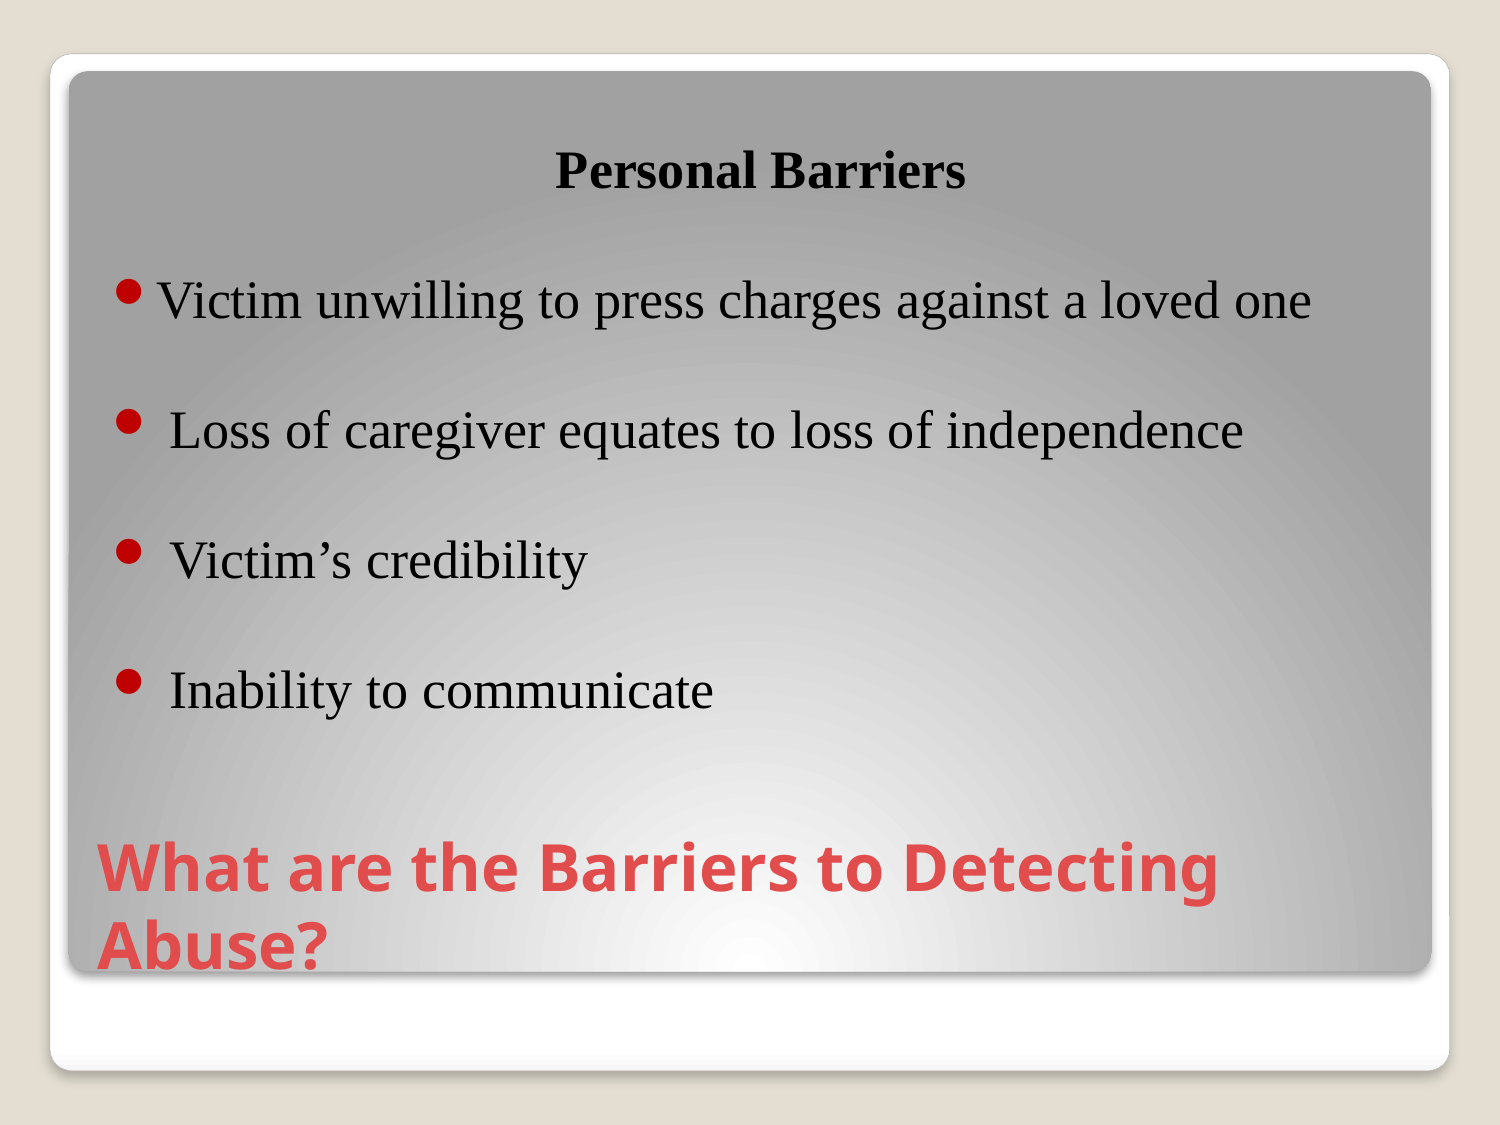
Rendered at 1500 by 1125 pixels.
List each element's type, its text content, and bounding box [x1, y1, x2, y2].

title What are the Barriers to Detecting Abuse? [82, 817, 1425, 991]
list Personal Barriers Victim unwilling to press charges against a loved one Loss of caregiver equates to loss of independence Victim’s credibility Inability to communicate [82, 86, 1426, 775]
